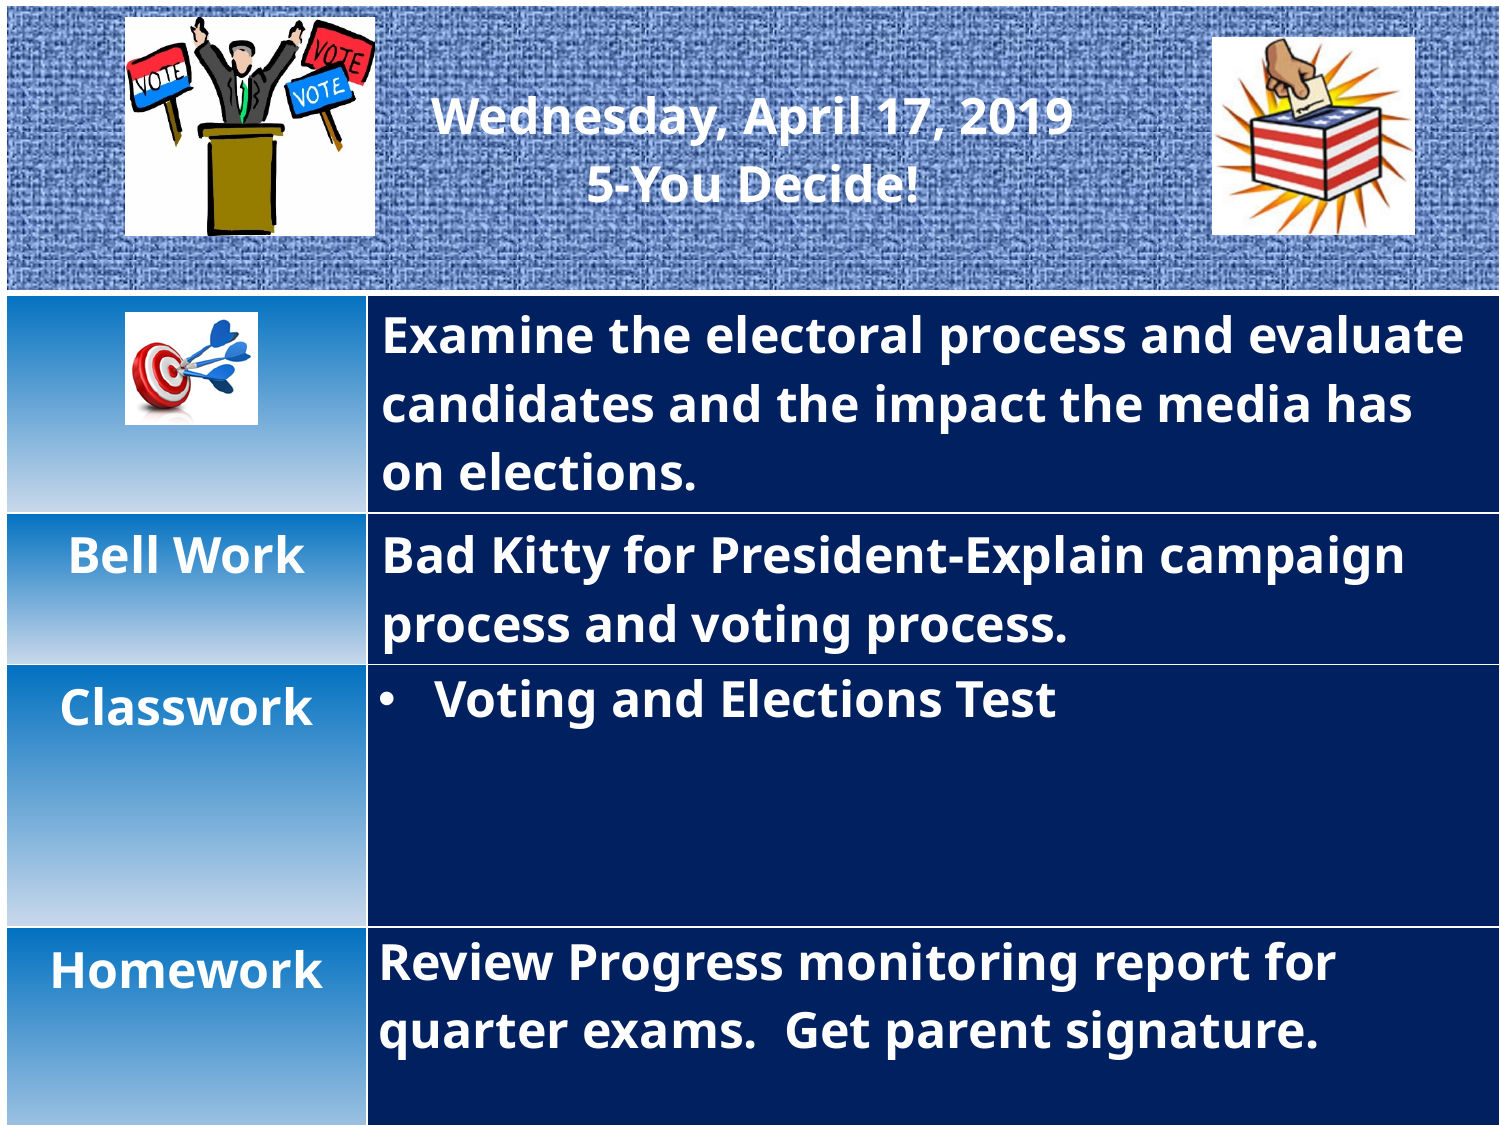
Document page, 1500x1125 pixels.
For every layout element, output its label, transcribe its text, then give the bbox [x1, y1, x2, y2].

table_cell Voting and Elections Test [368, 665, 1499, 926]
table_cell Classwork [7, 665, 366, 926]
table_cell Review Progress monitoring report for quarter exams. Get parent signature. [368, 928, 1499, 1125]
table_cell Examine the electoral process and evaluate candidates and the impact the media has on elections. [368, 296, 1499, 512]
table_cell Homework [7, 928, 366, 1125]
table_cell Bad Kitty for President-Explain campaign process and voting process. [368, 514, 1499, 664]
picture [124, 16, 376, 236]
table_cell Bell Work [7, 514, 366, 664]
picture [1212, 37, 1416, 235]
picture [124, 312, 258, 426]
table_header Wednesday, April 17, 2019 5-You Decide! [7, 6, 1499, 290]
table_cell [7, 296, 366, 512]
